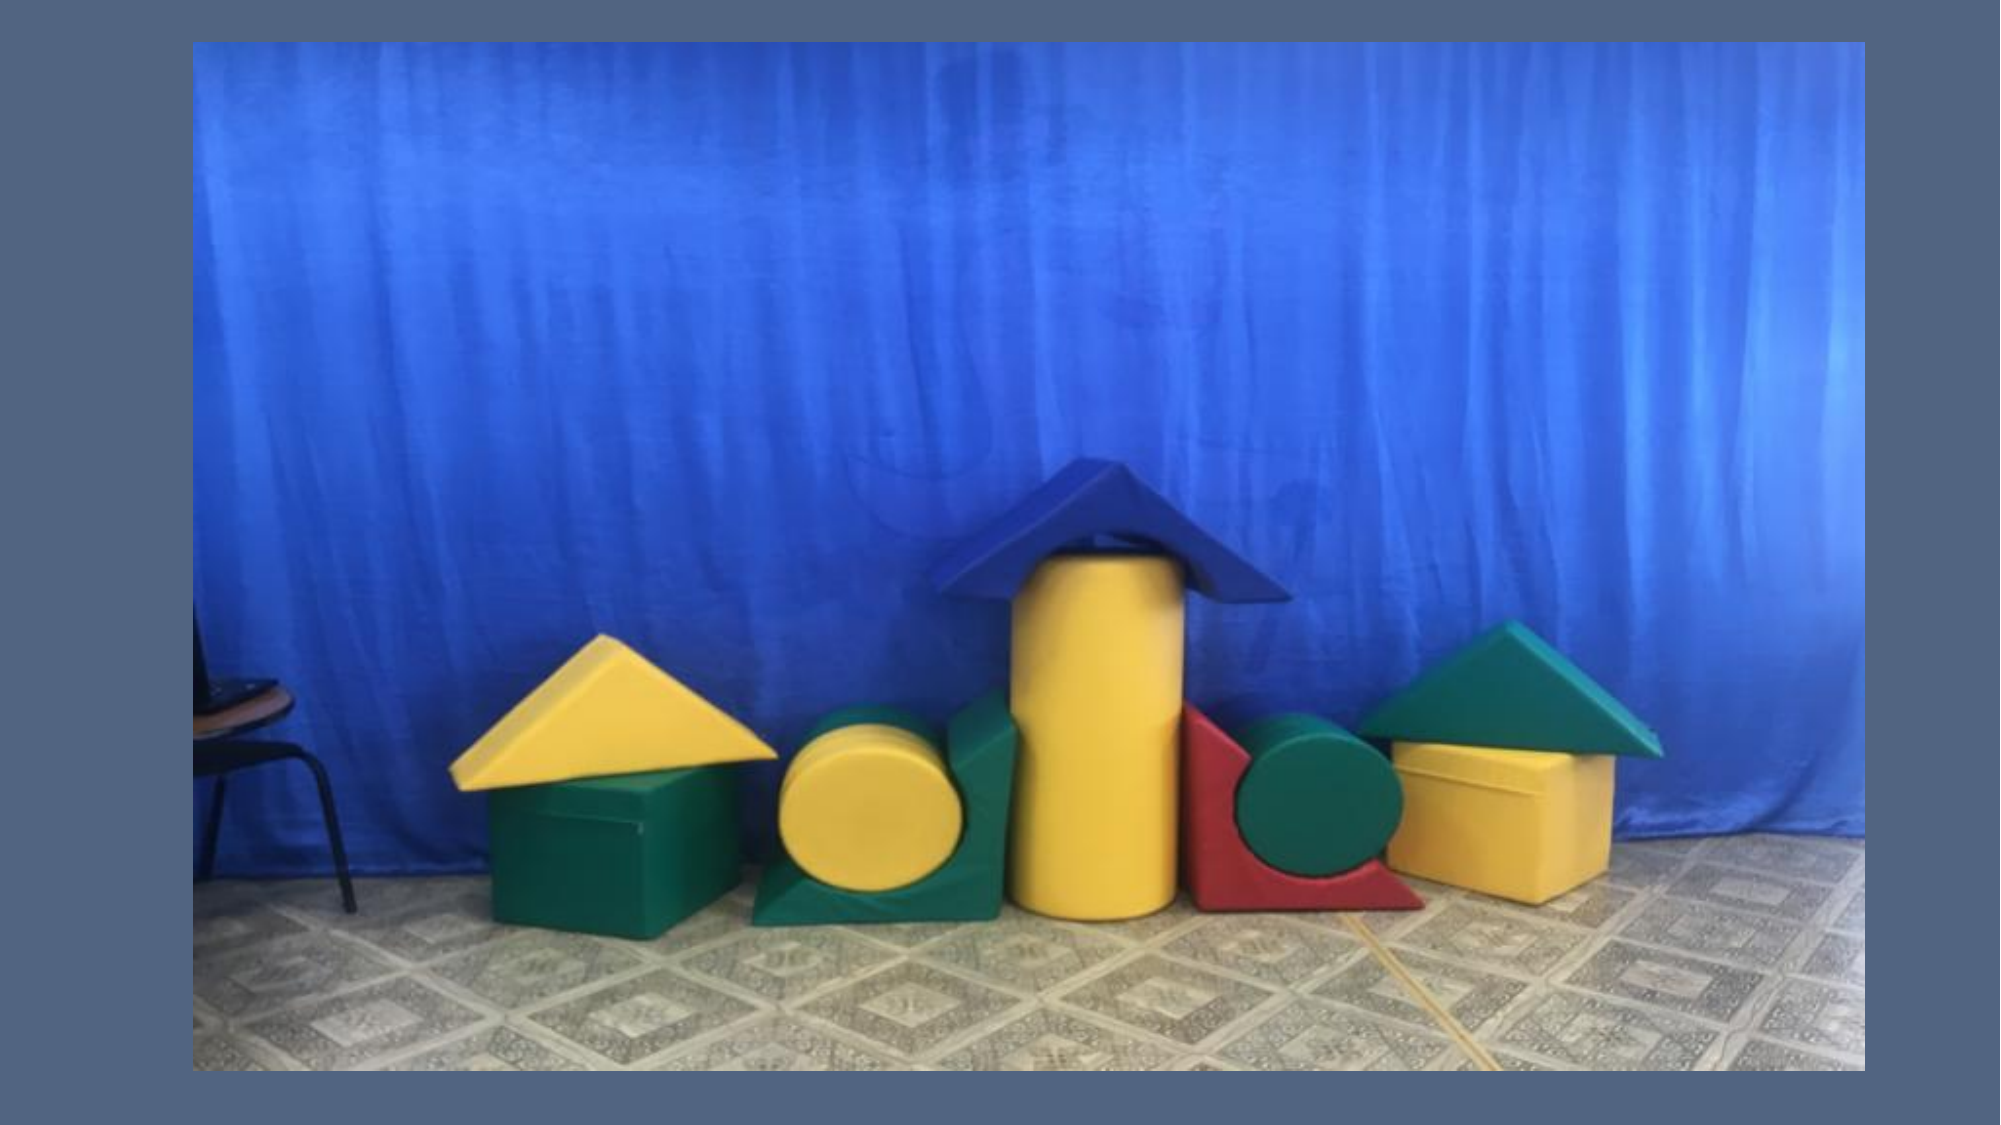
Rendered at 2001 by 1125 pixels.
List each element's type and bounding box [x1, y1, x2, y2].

picture [193, 42, 1865, 1071]
